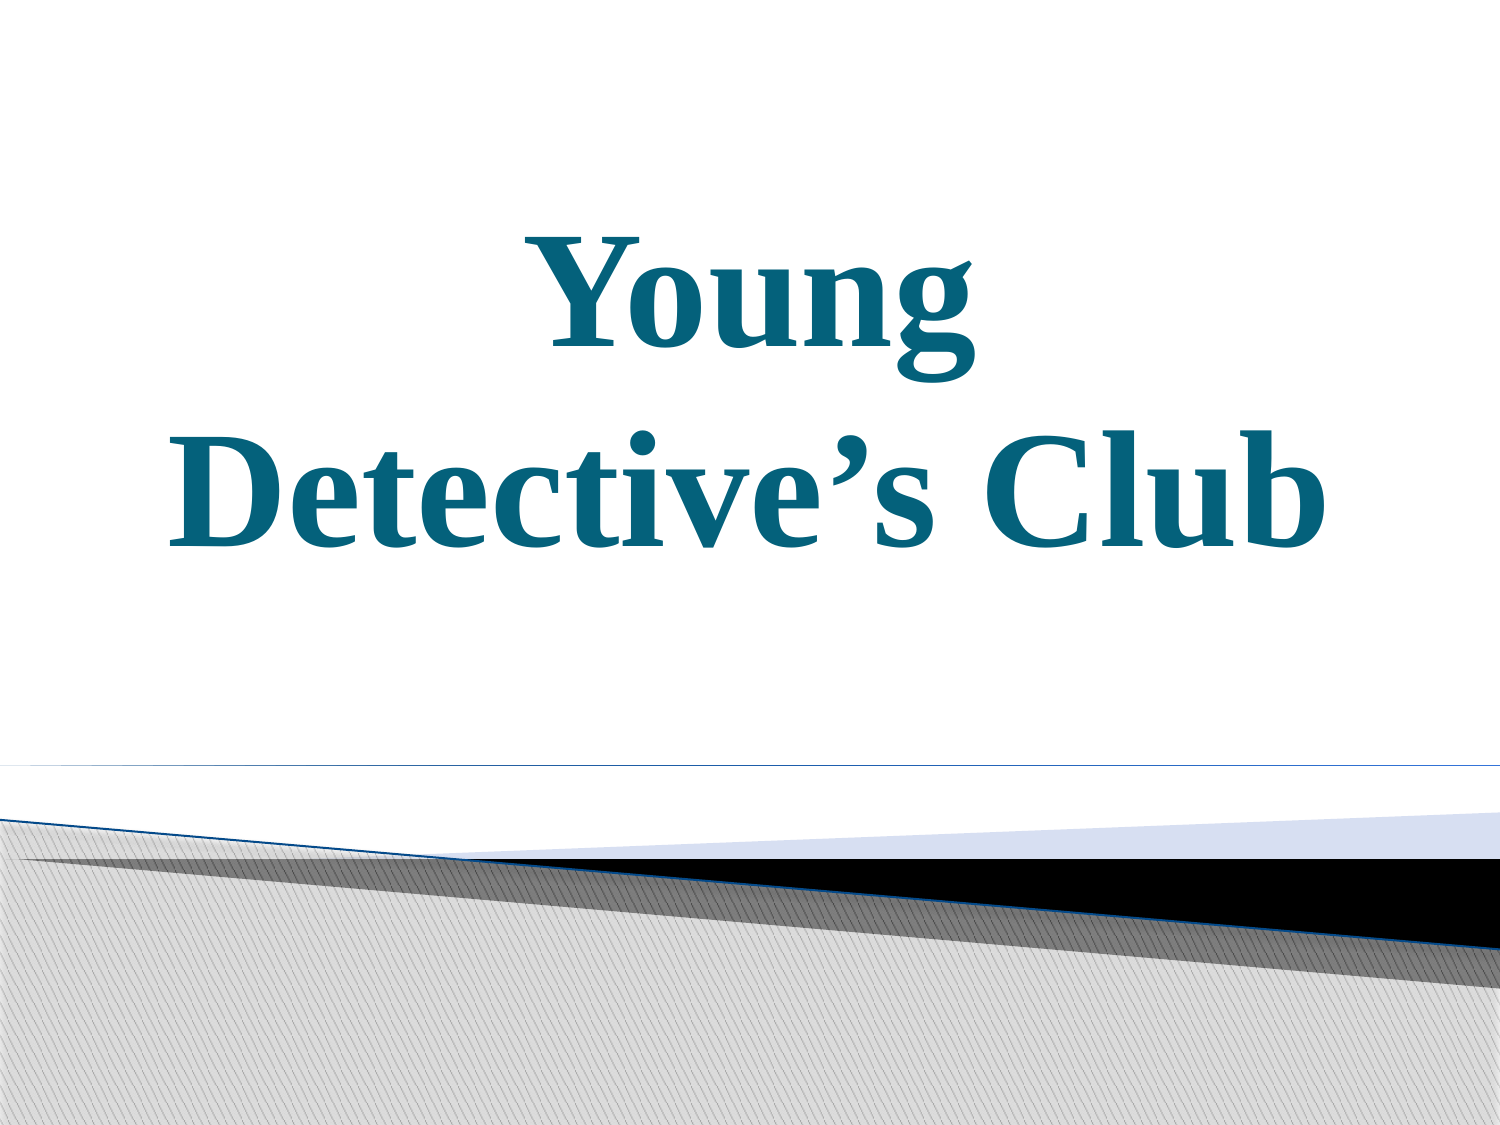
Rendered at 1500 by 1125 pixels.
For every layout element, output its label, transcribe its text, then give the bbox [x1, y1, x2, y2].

picture [5, 859, 1500, 989]
title Young Detective’s Club [112, 287, 1388, 588]
